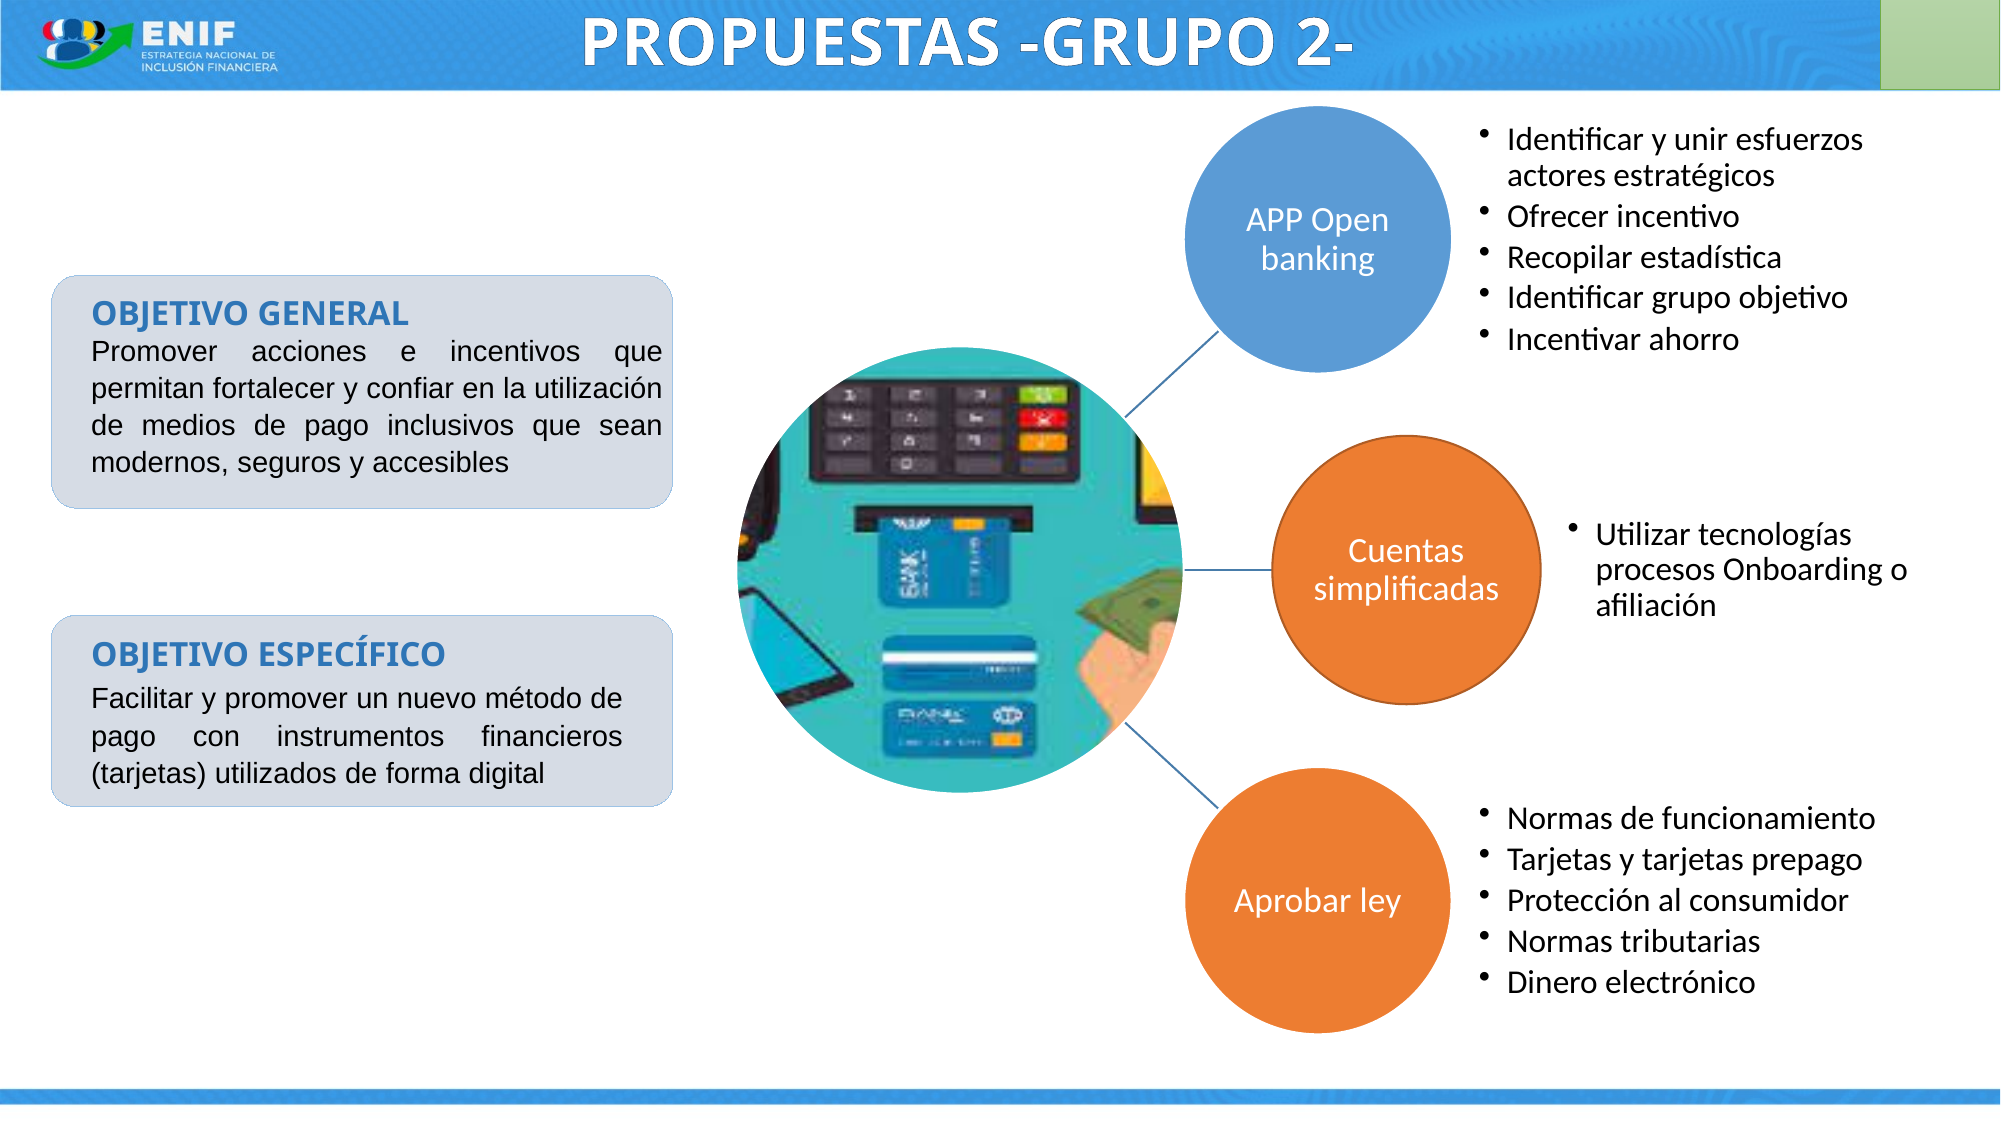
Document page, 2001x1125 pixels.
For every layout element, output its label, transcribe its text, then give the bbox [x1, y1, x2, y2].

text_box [51, 254, 383, 603]
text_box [51, 603, 383, 962]
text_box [383, 104, 2000, 1036]
text_box [1880, 0, 2000, 90]
title PROPUESTAS -GRUPO 2- [0, 0, 1920, 146]
picture [0, 0, 2001, 1125]
